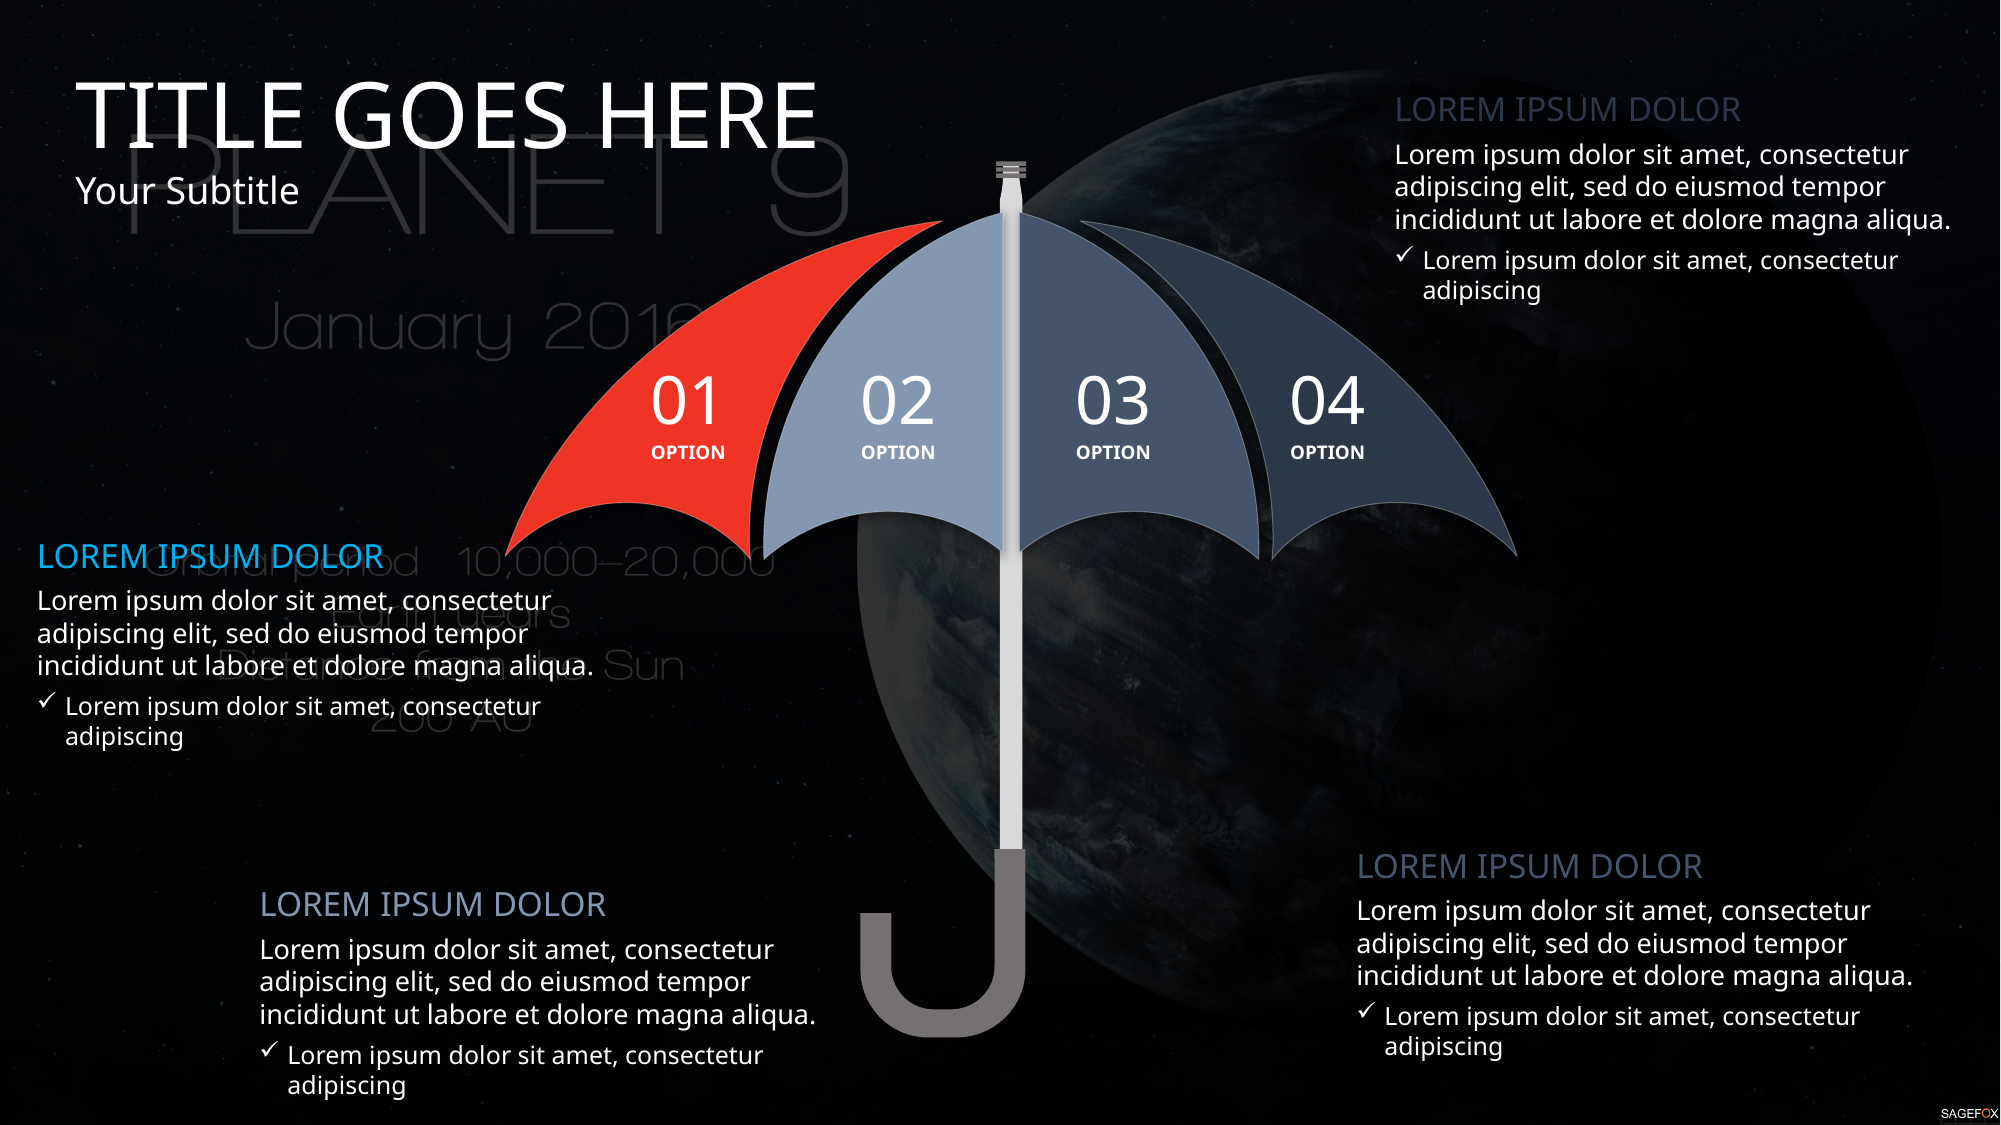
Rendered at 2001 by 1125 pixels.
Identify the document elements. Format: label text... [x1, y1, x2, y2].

text_box LOREM IPSUM DOLOR Lorem ipsum dolor sit amet, consectetur adipiscing elit, sed do eiusmod tempor incididunt ut labore et dolore magna aliqua. Lorem ipsum dolor sit amet, consectetur adipiscing [22, 527, 615, 759]
text_box LOREM IPSUM DOLOR Lorem ipsum dolor sit amet, consectetur adipiscing elit, sed do eiusmod tempor incididunt ut labore et dolore magna aliqua. Lorem ipsum dolor sit amet, consectetur adipiscing [1341, 837, 1936, 1069]
text_box TITLE GOES HERE Your Subtitle [60, 49, 1036, 220]
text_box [860, 593, 1027, 1038]
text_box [794, 196, 982, 593]
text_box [1003, 305, 1552, 544]
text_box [471, 305, 794, 544]
picture [0, 0, 2001, 1125]
text_box LOREM IPSUM DOLOR Lorem ipsum dolor sit amet, consectetur adipiscing elit, sed do eiusmod tempor incididunt ut labore et dolore magna aliqua. Lorem ipsum dolor sit amet, consectetur adipiscing [244, 875, 844, 1107]
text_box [982, 196, 1228, 593]
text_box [860, 161, 1027, 196]
text_box LOREM IPSUM DOLOR Lorem ipsum dolor sit amet, consectetur adipiscing elit, sed do eiusmod tempor incididunt ut labore et dolore magna aliqua. Lorem ipsum dolor sit amet, consectetur adipiscing [1379, 81, 1975, 312]
